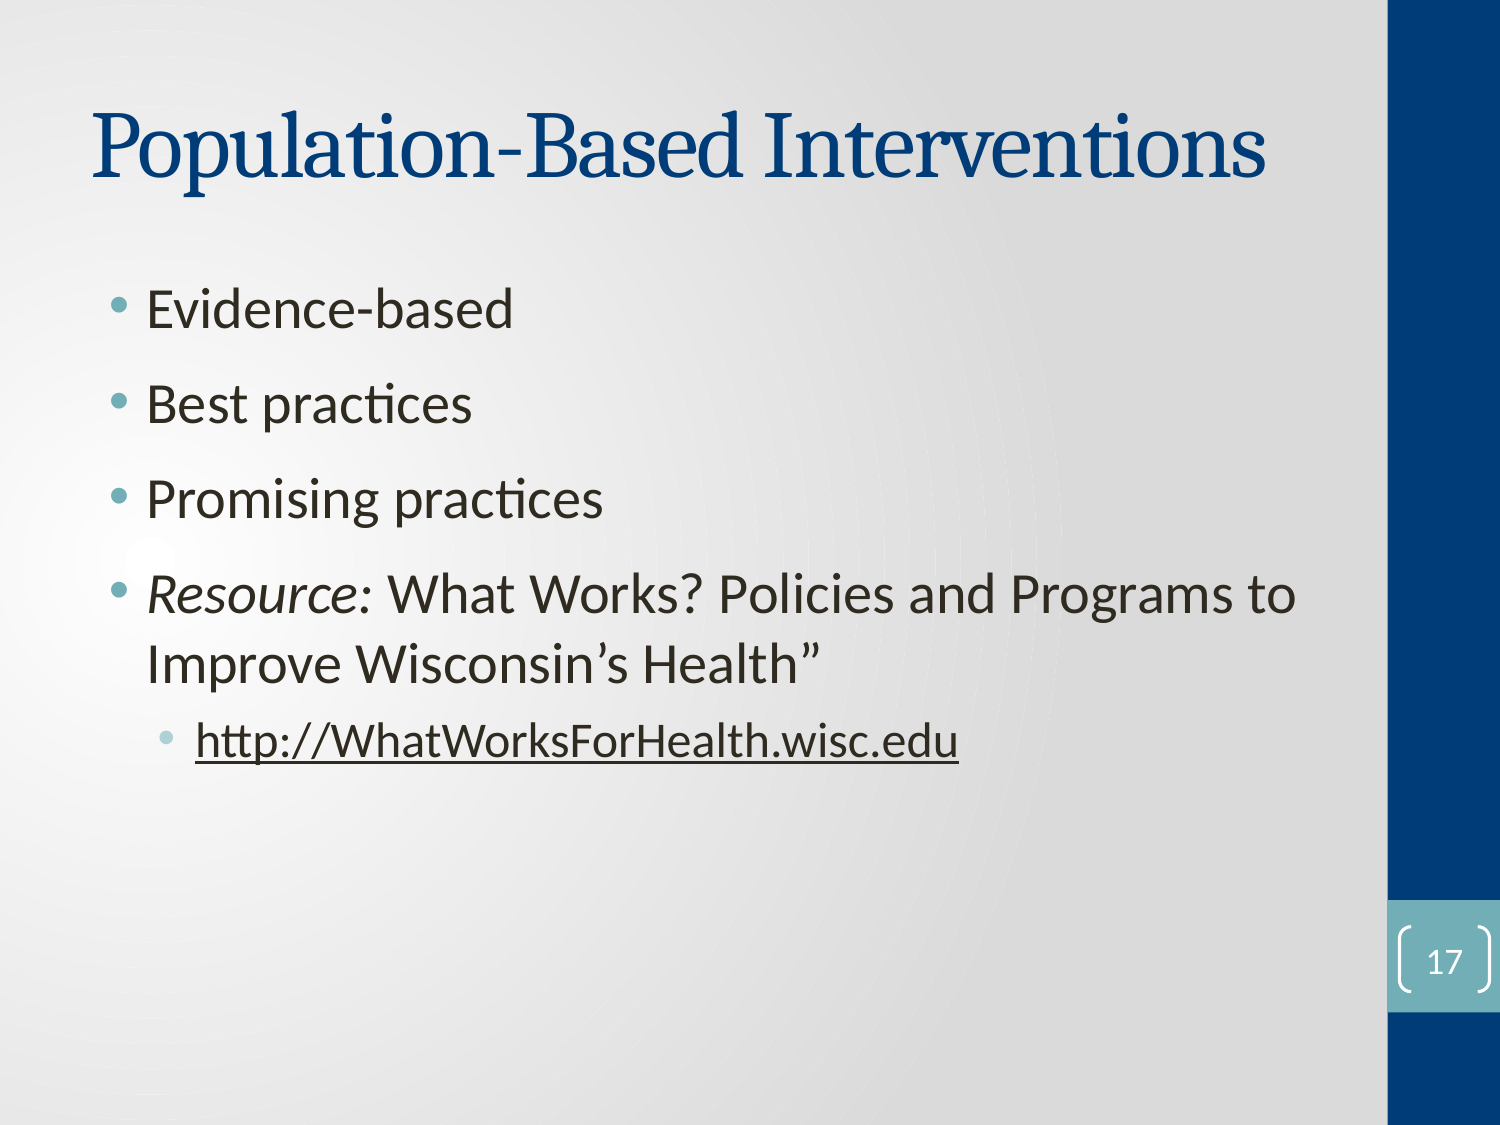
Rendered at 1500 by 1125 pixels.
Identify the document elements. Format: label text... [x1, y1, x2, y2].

title Population-Based Interventions [75, 45, 1325, 233]
slide_number 16 [1397, 925, 1492, 994]
list Evidence-based Best practices Promising practices Resource: What Works? Policies and Programs to Improve Wisconsin’s Health” http://WhatWorksForHealth.wisc.edu [75, 262, 1325, 1050]
